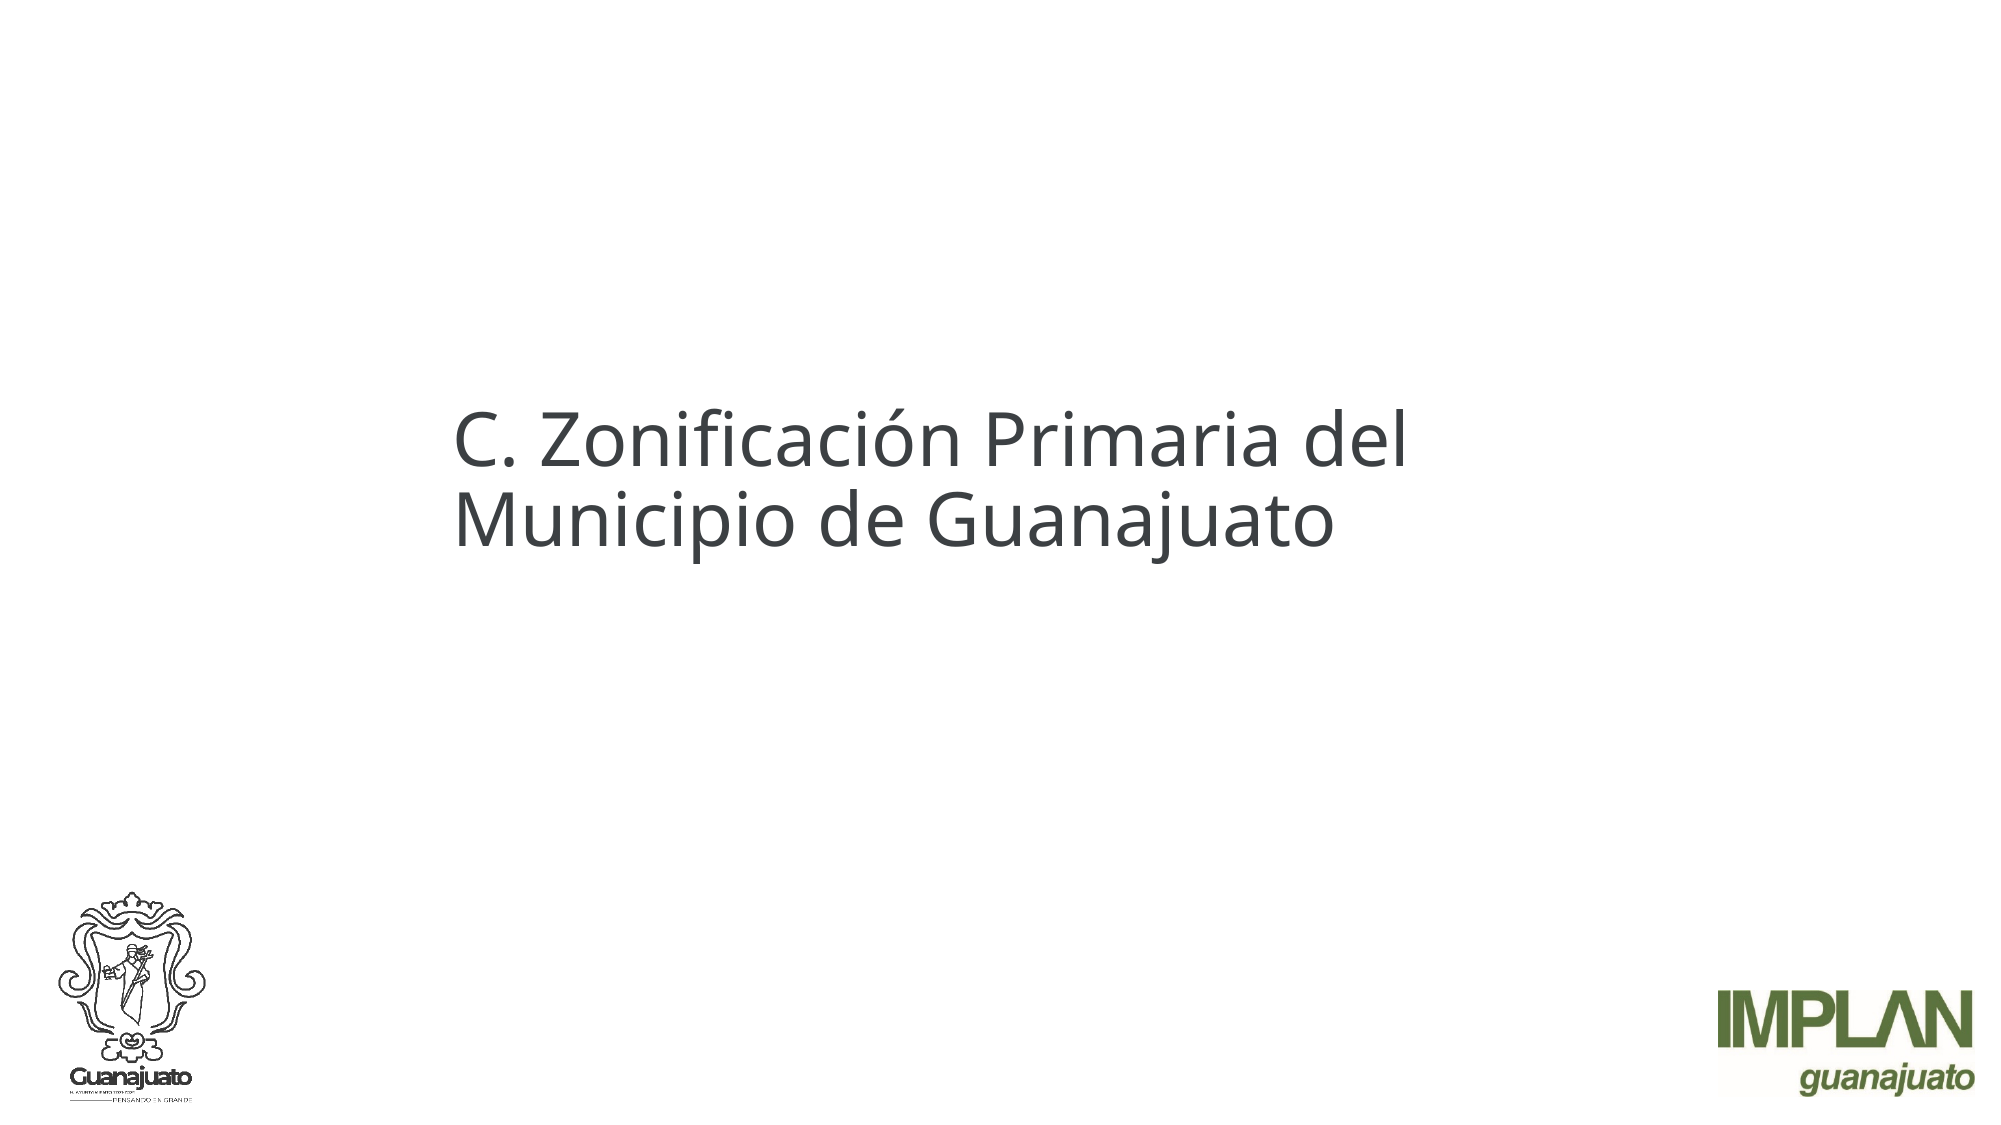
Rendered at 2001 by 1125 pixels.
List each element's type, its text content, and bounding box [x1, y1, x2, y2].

picture [1718, 989, 1975, 1098]
text_box C. Zonificación Primaria del Municipio de Guanajuato [437, 326, 1681, 729]
picture [0, 870, 260, 1125]
